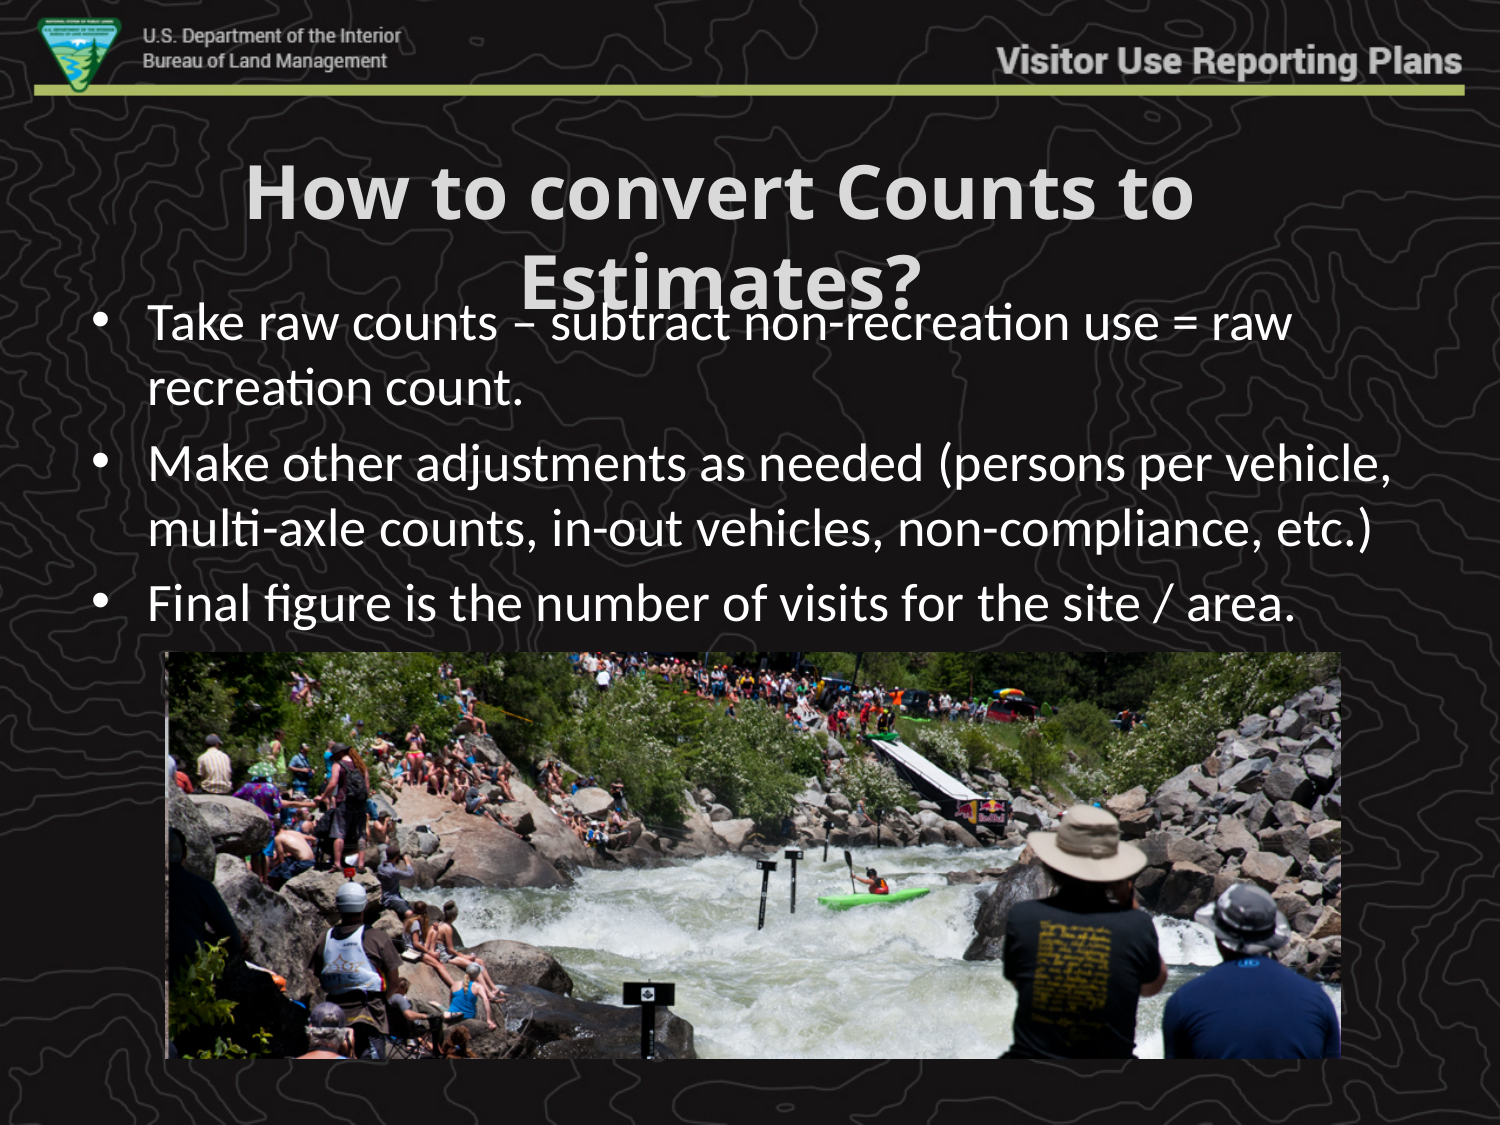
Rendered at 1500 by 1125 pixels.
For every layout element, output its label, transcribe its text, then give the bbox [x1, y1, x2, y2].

text_box How to convert Counts to Estimates? [29, 137, 1412, 332]
picture [0, 0, 1500, 1125]
text_box Take raw counts – subtract non-recreation use = raw recreation count. Make other adjustments as needed (persons per vehicle, multi-axle counts, in-out vehicles, non-compliance, etc.) Final figure is the number of visits for the site / area. [76, 278, 1447, 669]
